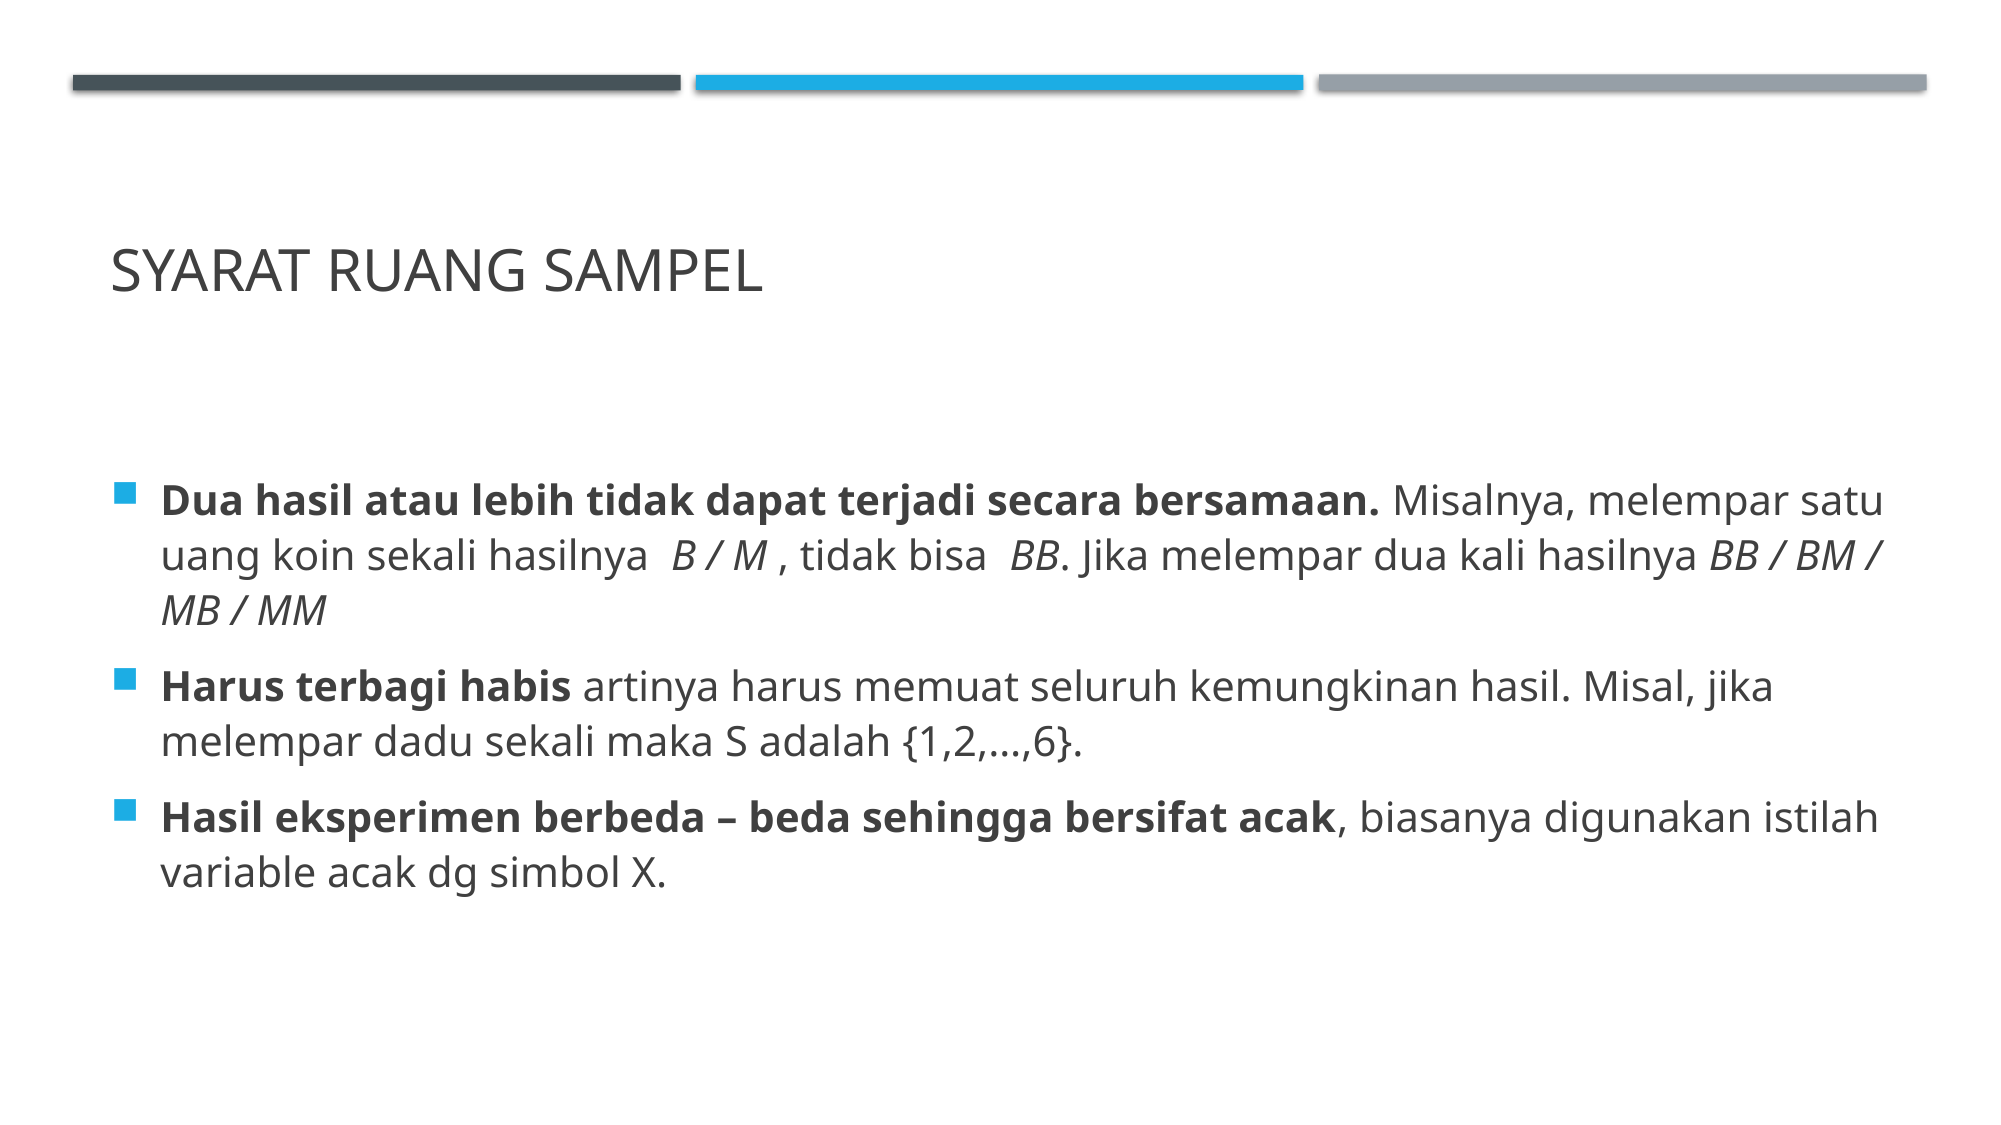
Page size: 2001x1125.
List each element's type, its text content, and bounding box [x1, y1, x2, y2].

list Dua hasil atau lebih tidak dapat terjadi secara bersamaan. Misalnya, melempar satu uang koin sekali hasilnya B / M , tidak bisa BB. Jika melempar dua kali hasilnya BB / BM / MB / MM Harus terbagi habis artinya harus memuat seluruh kemungkinan hasil. Misal, jika melempar dadu sekali maka S adalah {1,2,…,6}. Hasil eksperimen berbeda – beda sehingga bersifat acak, biasanya digunakan istilah variable acak dg simbol X. [95, 383, 1905, 981]
title Syarat ruang sampel [95, 115, 1905, 311]
